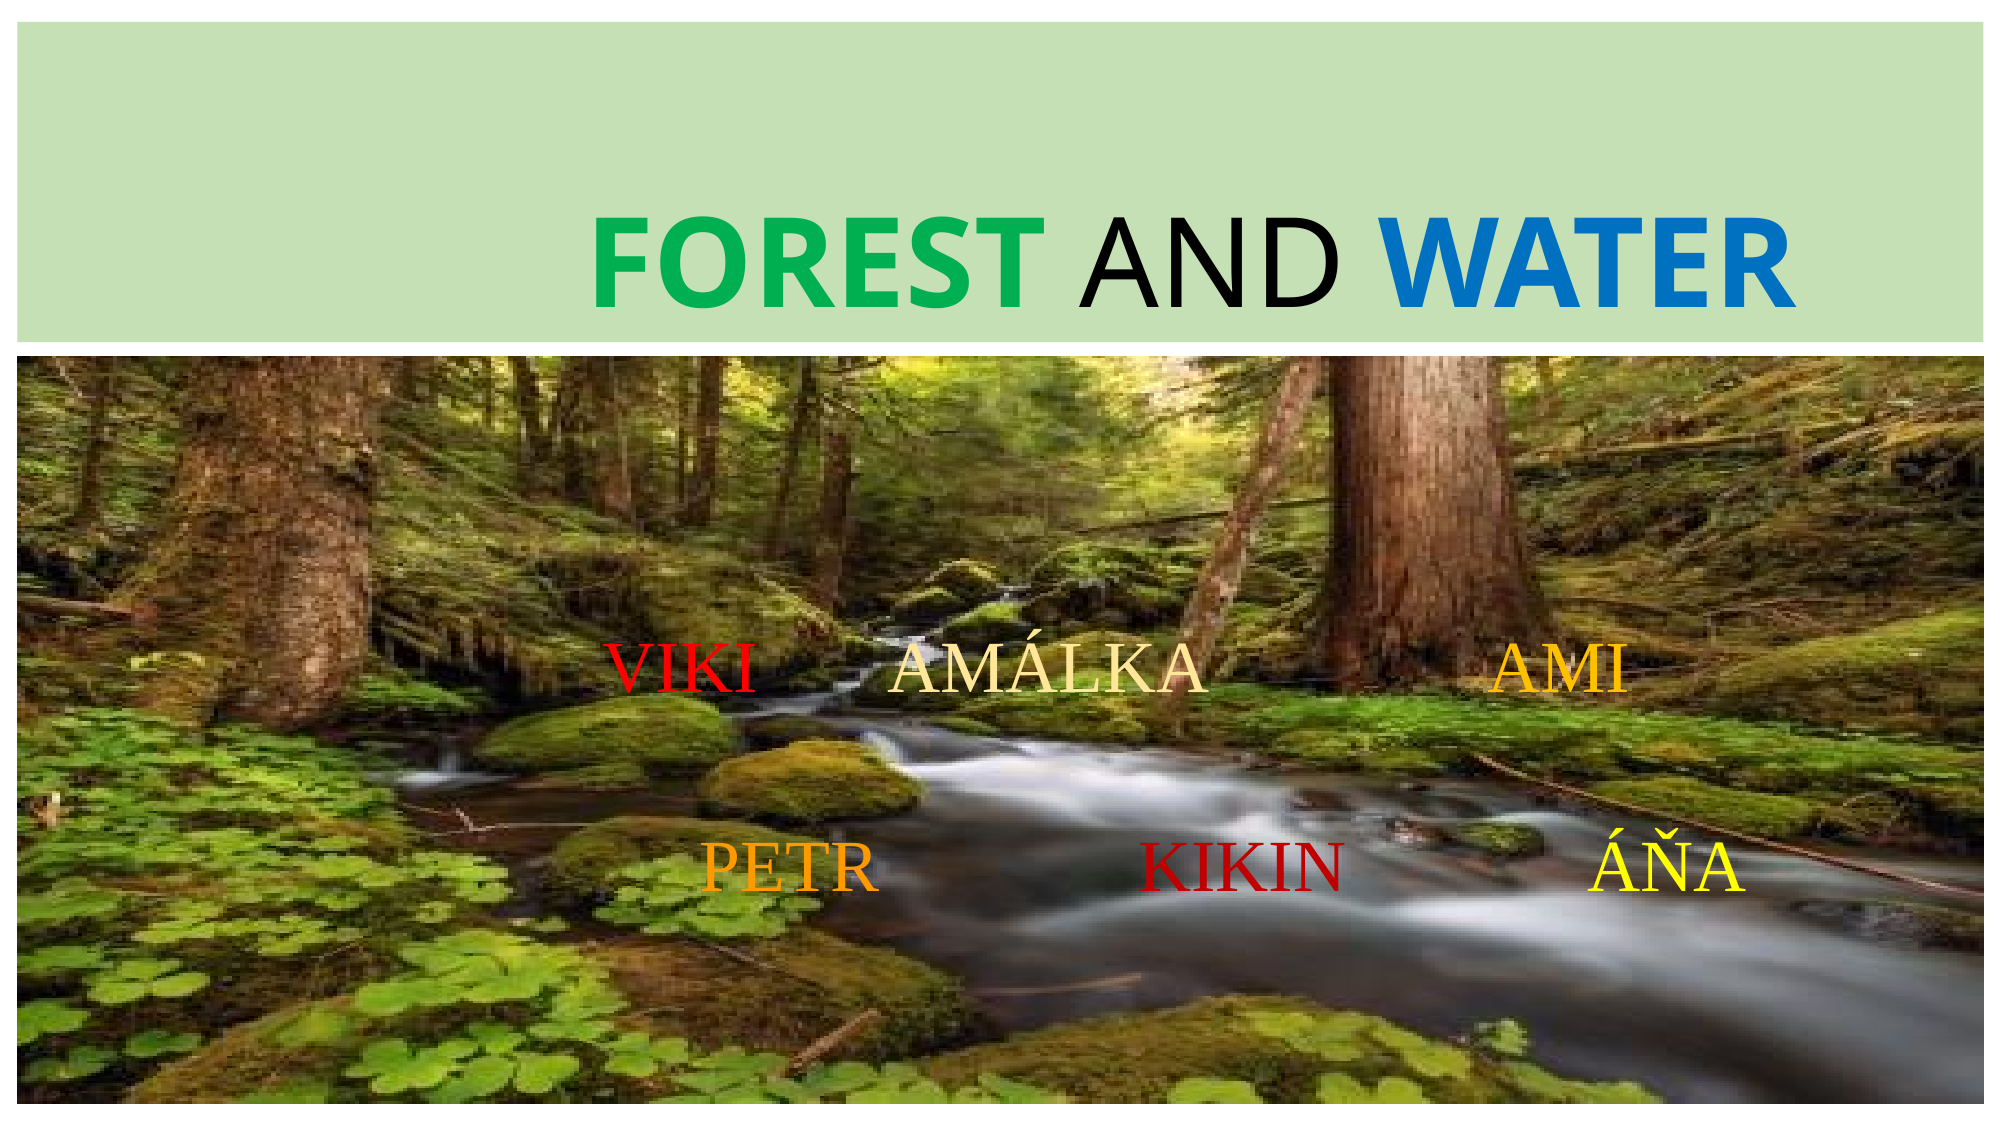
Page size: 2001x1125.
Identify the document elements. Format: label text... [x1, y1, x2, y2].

picture [17, 356, 1984, 1104]
title FOREST AND WATER [17, 21, 1984, 343]
